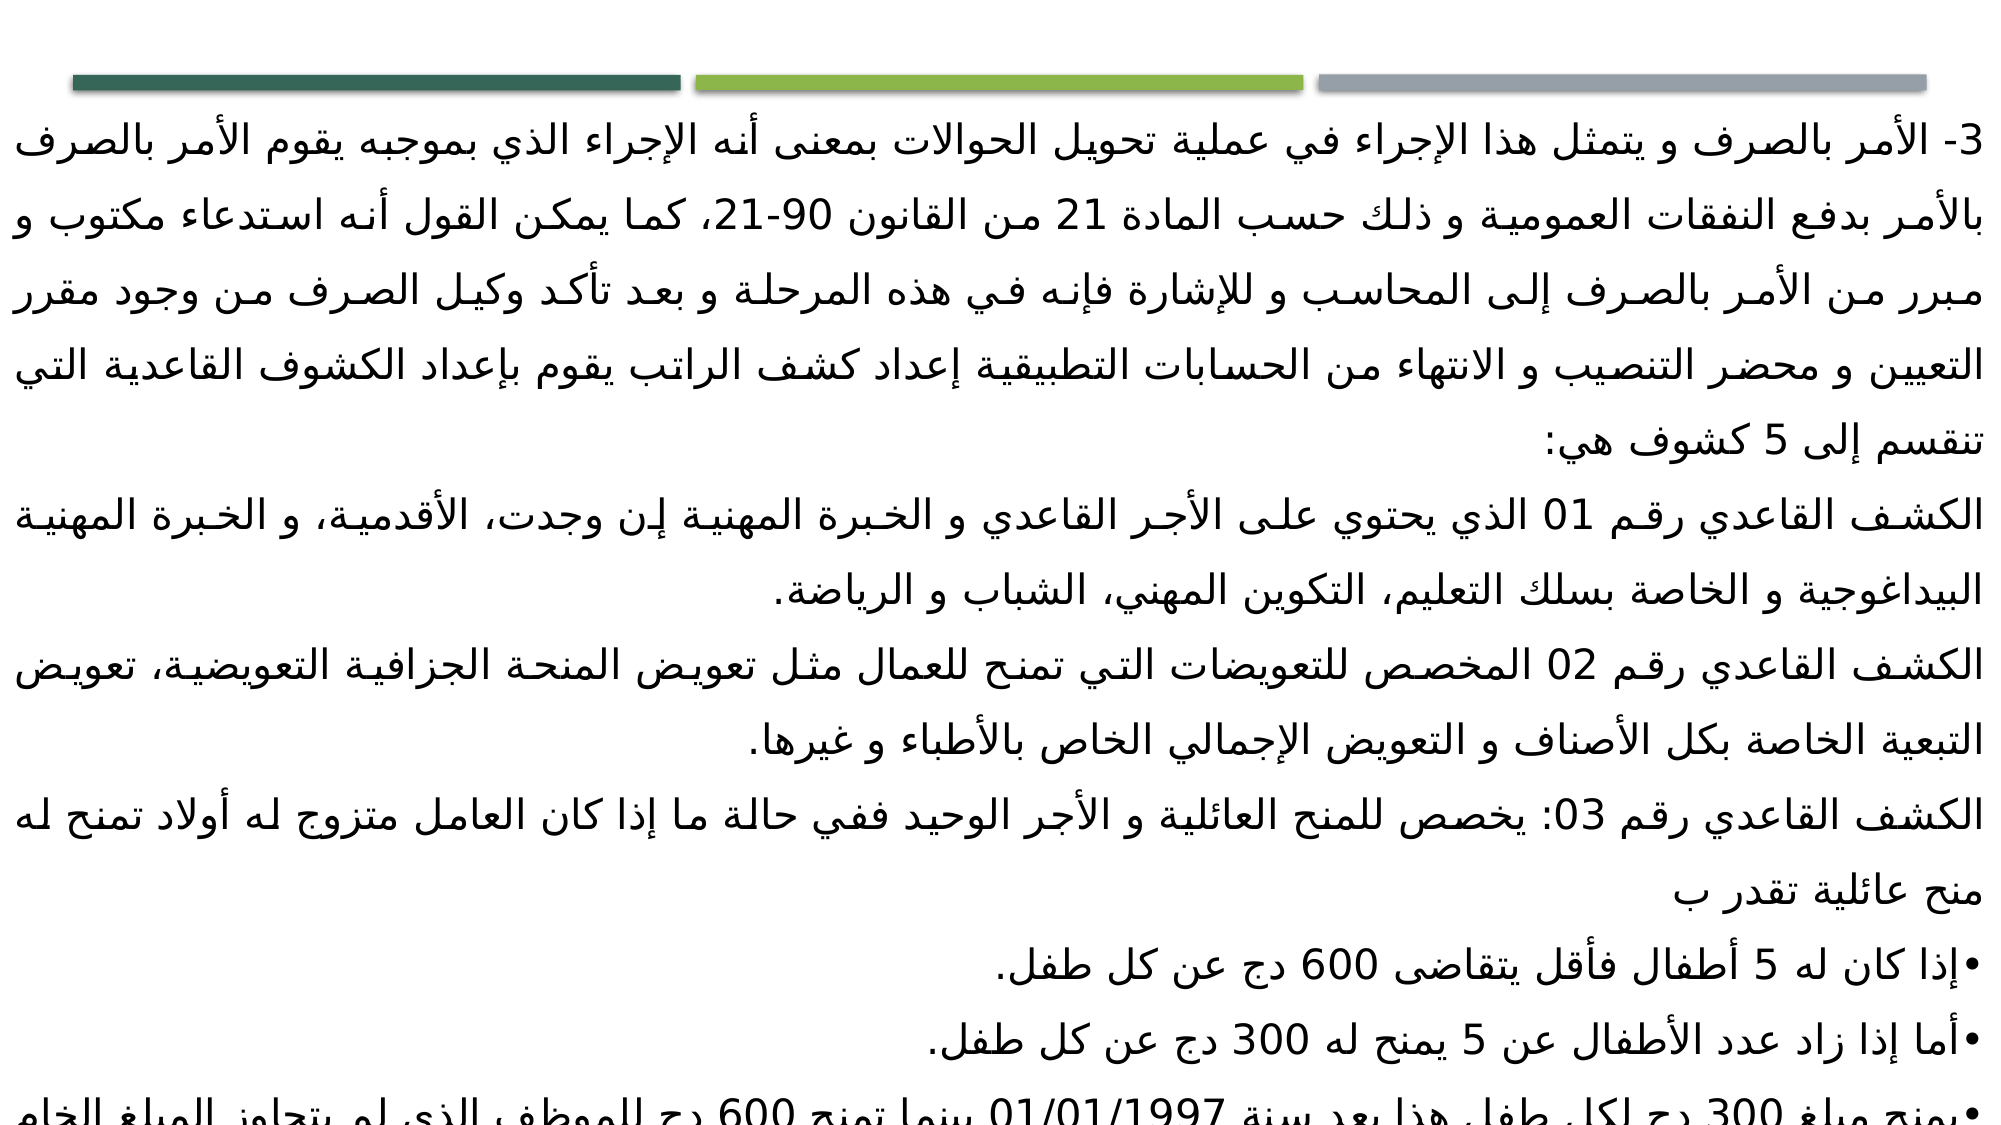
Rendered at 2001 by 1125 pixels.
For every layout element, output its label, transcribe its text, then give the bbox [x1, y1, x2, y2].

text_box 3- الأمر بالصرف و يتمثل هذا الإجراء في عملية تحويل الحوالات بمعنى أنه الإجراء الذي بموجبه يقوم الأمر بالصرف بالأمر بدفع النفقات العمومية و ذلك حسب المادة 21 من القانون 90-21، كما يمكن القول أنه استدعاء مكتوب و مبرر من الأمر بالصرف إلى المحاسب و للإشارة فإنه في هذه المرحلة و بعد تأكد وكيل الصرف من وجود مقرر التعيين و محضر التنصيب و الانتهاء من الحسابات التطبيقية إعداد كشف الراتب يقوم بإعداد الكشوف القاعدية التي تنقسم إلى 5 كشوف هي: الكشف القاعدي رقم 01 الذي يحتوي على الأجر القاعدي و الخبرة المهنية إن وجدت، الأقدمية، و الخبرة المهنية البيداغوجية و الخاصة بسلك التعليم، التكوين المهني، الشباب و الرياضة. الكشف القاعدي رقم 02 المخصص للتعويضات التي تمنح للعمال مثل تعويض المنحة الجزافية التعويضية، تعويض التبعية الخاصة بكل الأصناف و التعويض الإجمالي الخاص بالأطباء و غيرها. الكشف القاعدي رقم 03: يخصص للمنح العائلية و الأجر الوحيد ففي حالة ما إذا كان العامل متزوج له أولاد تمنح له منح عائلية تقدر ب • إذا كان له 5 أطفال فأقل يتقاضى 600 دج عن كل طفل. • أما إذا زاد عدد الأطفال عن 5 يمنح له 300 دج عن كل طفل. • يمنح مبلغ 300 دج لكل طفل هذا بعد سنة 01/01/1997 بينما تمنح 600 دج للموظف الذي لم يتجاوز المبلغ الخام له 1500000 دج هذا قبل سنة 01/01/1997. [0, 80, 2000, 1125]
